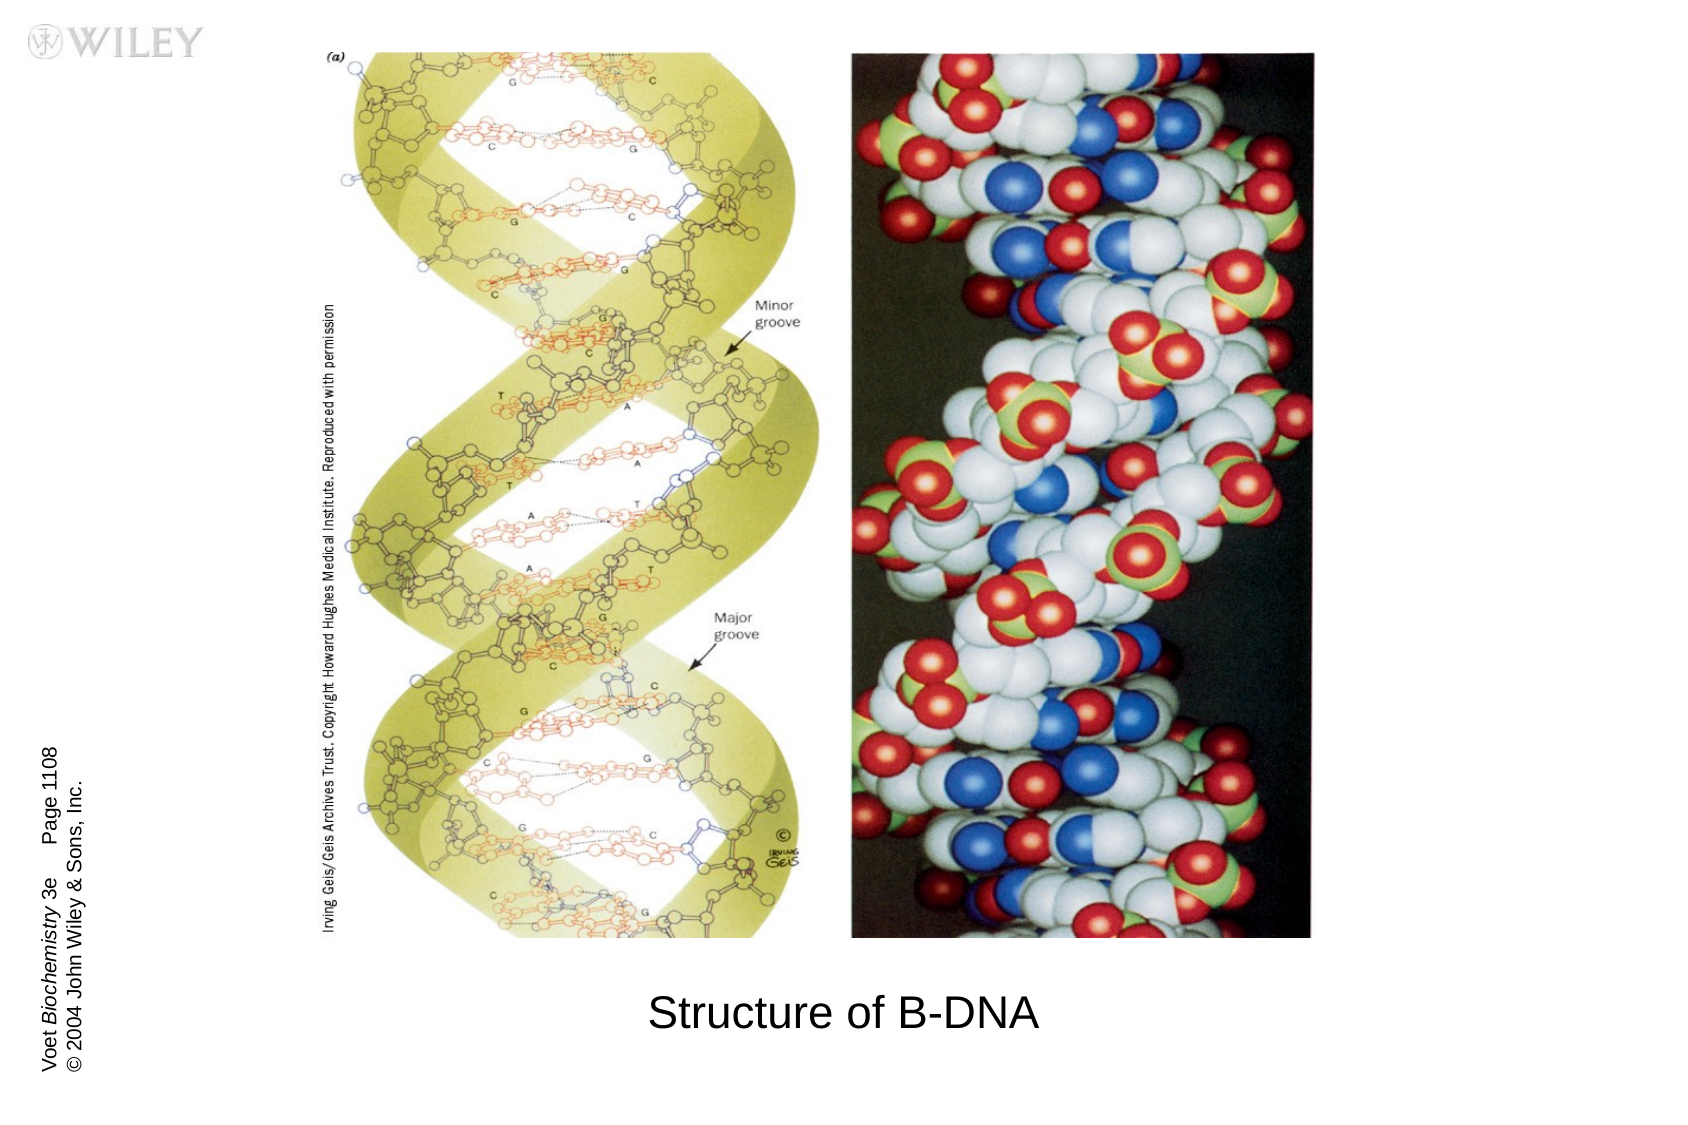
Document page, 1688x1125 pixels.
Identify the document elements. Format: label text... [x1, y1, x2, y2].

text_box Page 1108 [28, 722, 69, 860]
footer Voet Biochemistry 3e © 2004 John Wiley & Sons, Inc. [28, 625, 113, 1088]
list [318, 51, 1316, 938]
picture [28, 24, 205, 61]
title Structure of B-DNA [126, 975, 1561, 1050]
